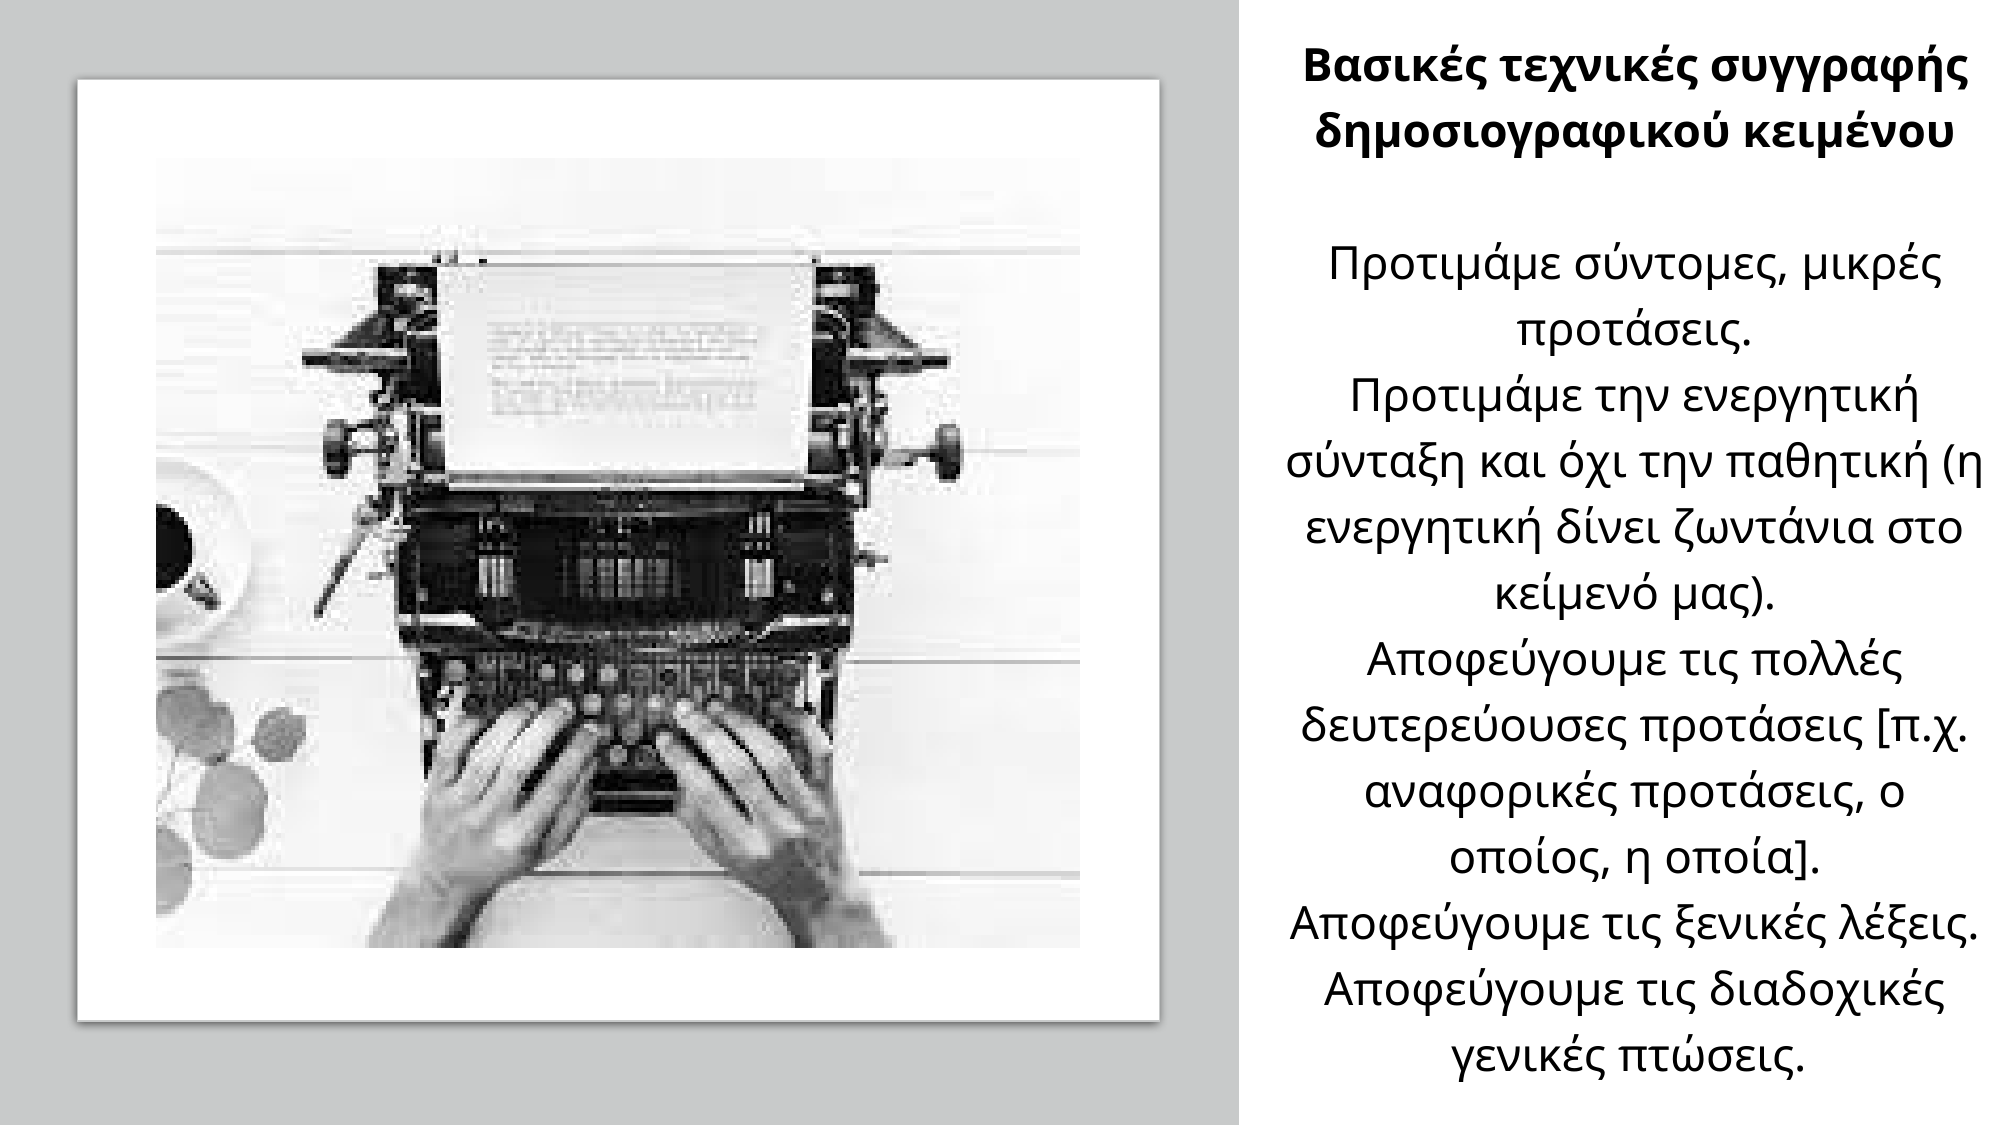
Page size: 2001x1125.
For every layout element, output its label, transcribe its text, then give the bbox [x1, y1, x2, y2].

text_box [0, 0, 1240, 1125]
picture [156, 158, 1081, 948]
title Βασικές τεχνικές συγγραφής δημοσιογραφικού κειμένου Προτιμάμε σύντομες, μικρές προτάσεις. Προτιμάμε την ενεργητική σύνταξη και όχι την παθητική (η ενεργητική δίνει ζωντάνια στο κείμενό μας). Αποφεύγουμε τις πολλές δευτερεύουσες προτάσεις [π.χ. αναφορικές προτάσεις, ο οποίος, η οποία]. Αποφεύγουμε τις ξενικές λέξεις. Αποφεύγουμε τις διαδοχικές γενικές πτώσεις. [1269, 23, 2000, 1082]
text_box [77, 78, 1161, 1022]
